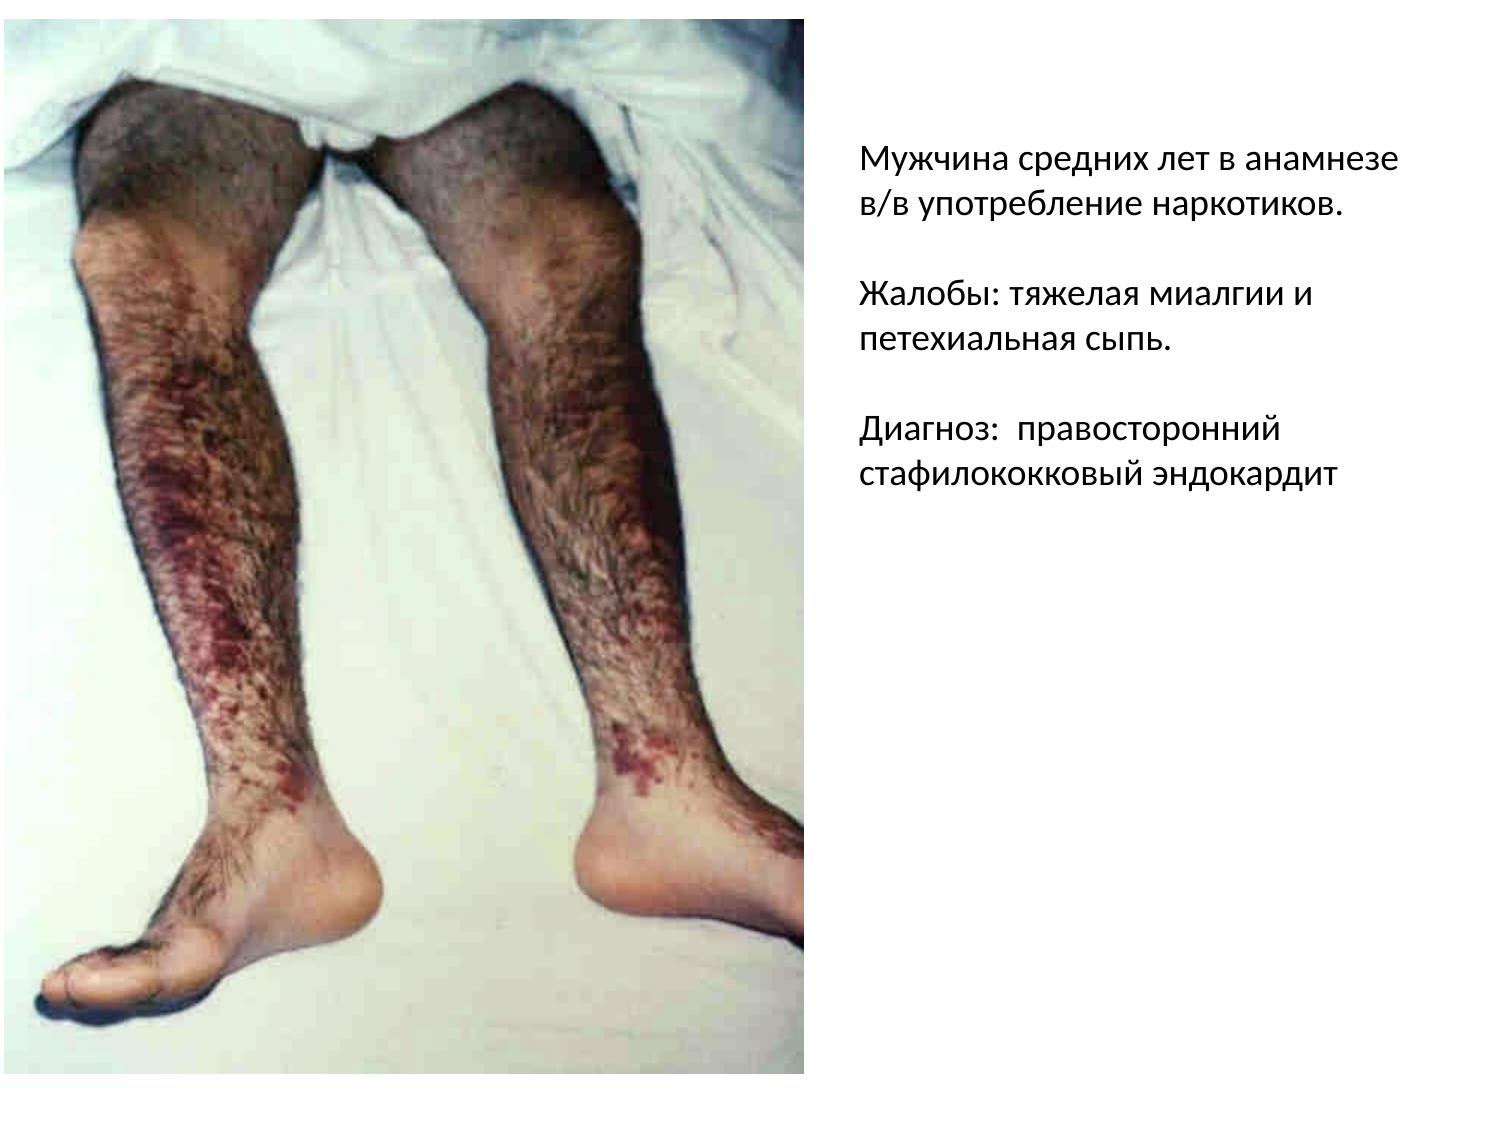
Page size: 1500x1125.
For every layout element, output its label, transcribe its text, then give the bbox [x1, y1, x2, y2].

picture [4, 18, 805, 1074]
text_box Мужчина средних лет в анамнезе в/в употребление наркотиков. Жалобы: тяжелая миалгии и петехиальная сыпь. Диагноз: правосторонний стафилококковый эндокардит [844, 125, 1447, 501]
